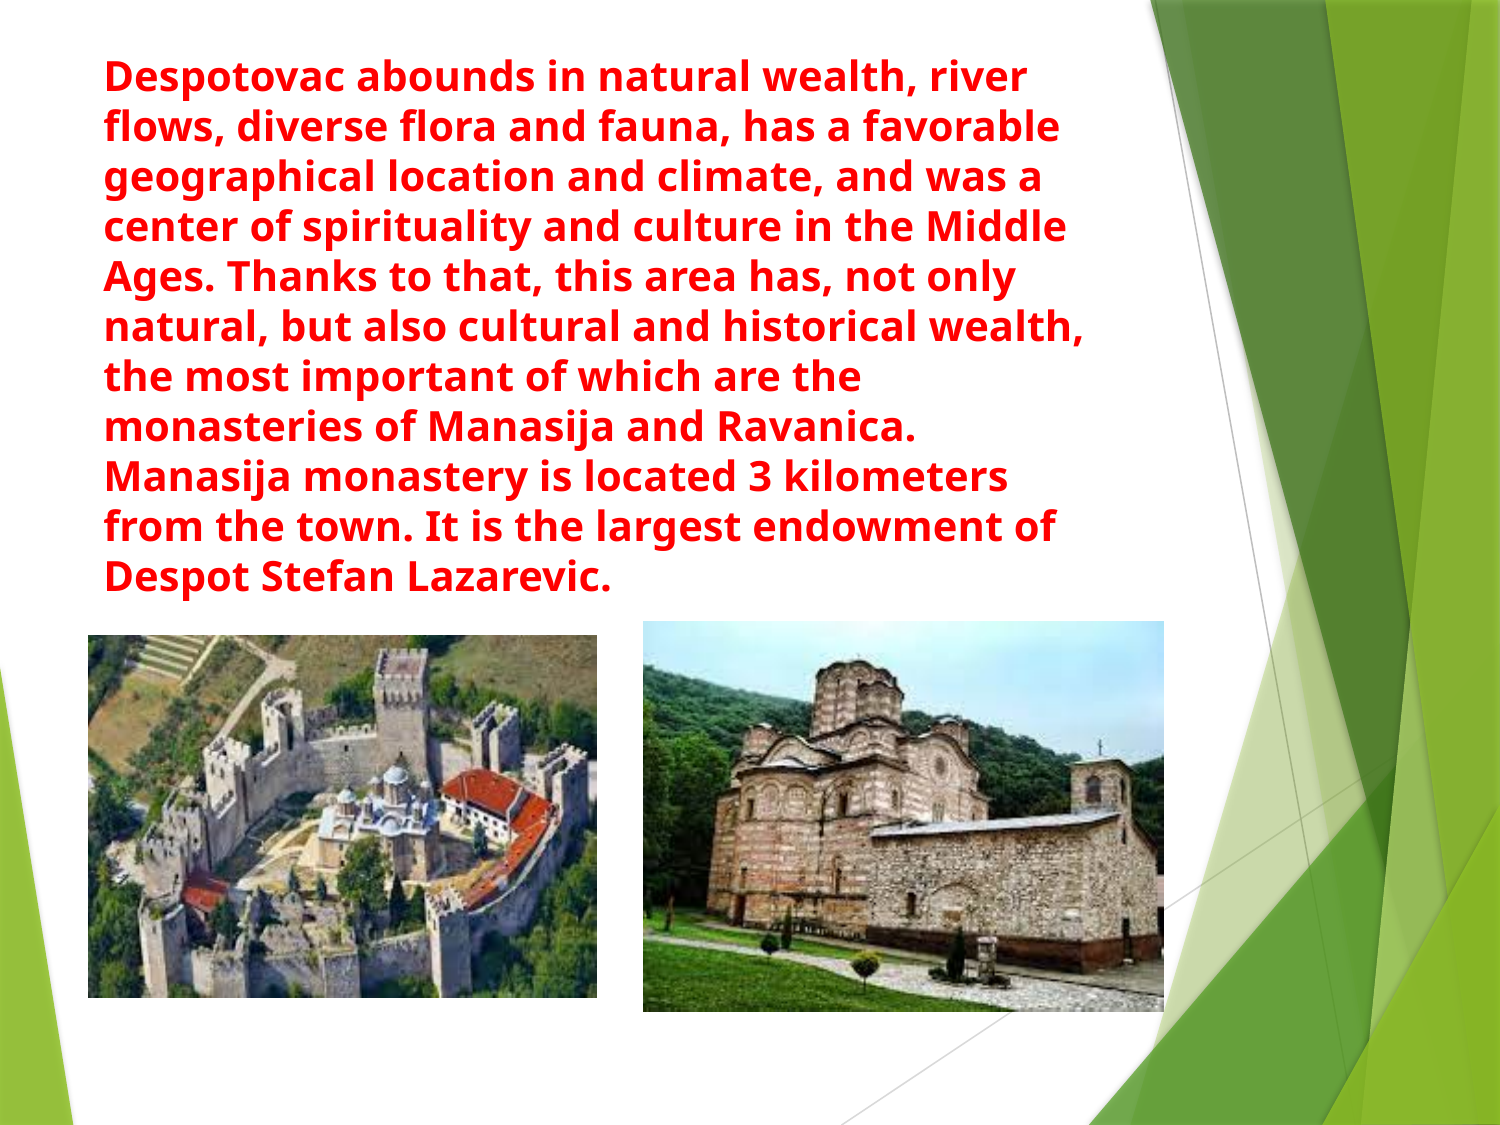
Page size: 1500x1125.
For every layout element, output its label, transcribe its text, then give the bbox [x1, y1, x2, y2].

picture [643, 621, 1165, 1012]
picture [87, 634, 597, 999]
text_box Despotovac abounds in natural wealth, river flows, diverse flora and fauna, has a favorable geographical location and climate, and was a center of spirituality and culture in the Middle Ages. Thanks to that, this area has, not only natural, but also cultural and historical wealth, the most important of which are the monasteries of Manasija and Ravanica. Manasija monastery is located 3 kilometers from the town. It is the largest endowment of Despot Stefan Lazarevic. [88, 42, 1125, 658]
